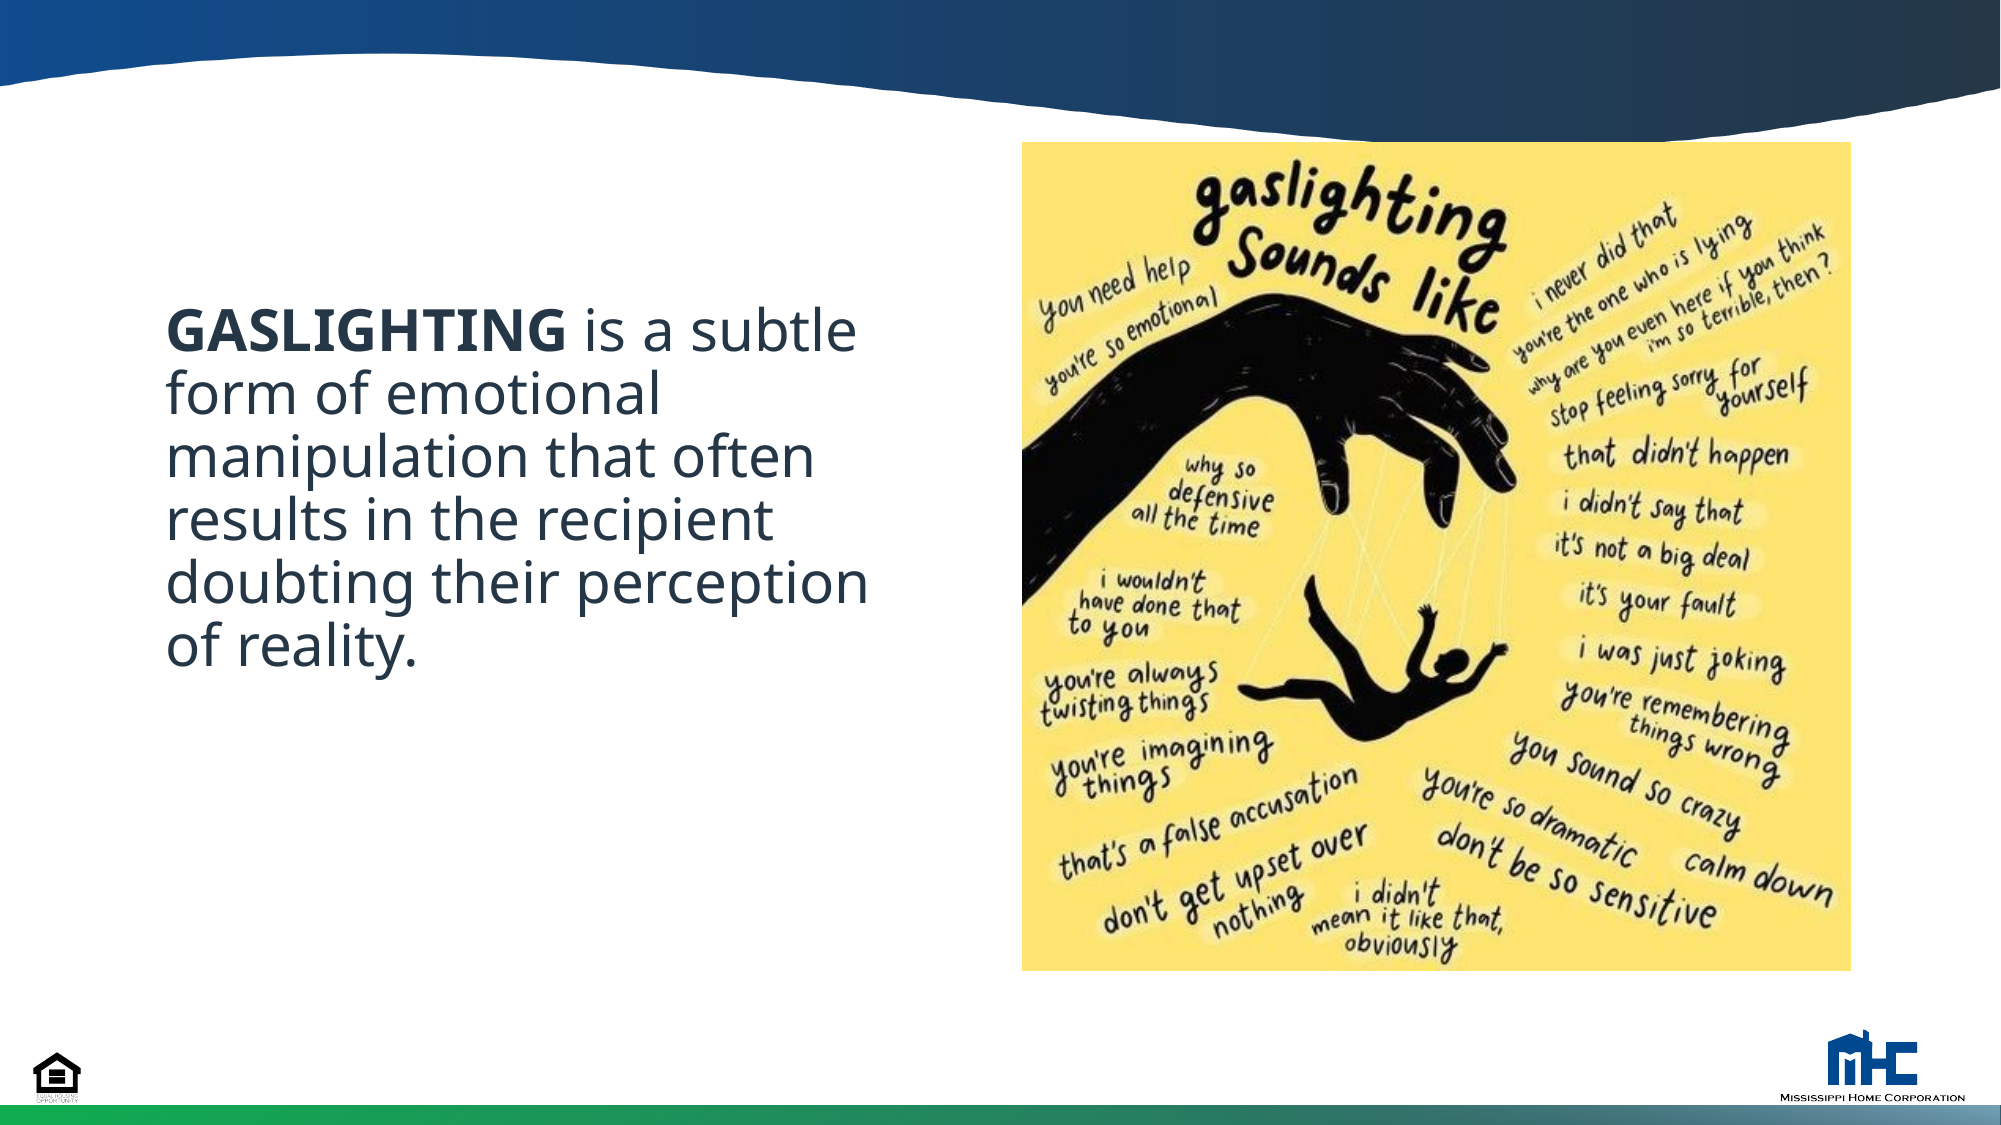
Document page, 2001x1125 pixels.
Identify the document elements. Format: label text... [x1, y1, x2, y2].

text_box GASLIGHTING is a subtle form of emotional manipulation that often results in the recipient doubting their perception of reality. [150, 294, 905, 860]
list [1021, 141, 1851, 971]
picture [33, 1052, 81, 1103]
picture [0, 0, 2001, 149]
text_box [0, 1104, 2000, 1125]
picture [1778, 1027, 1967, 1103]
